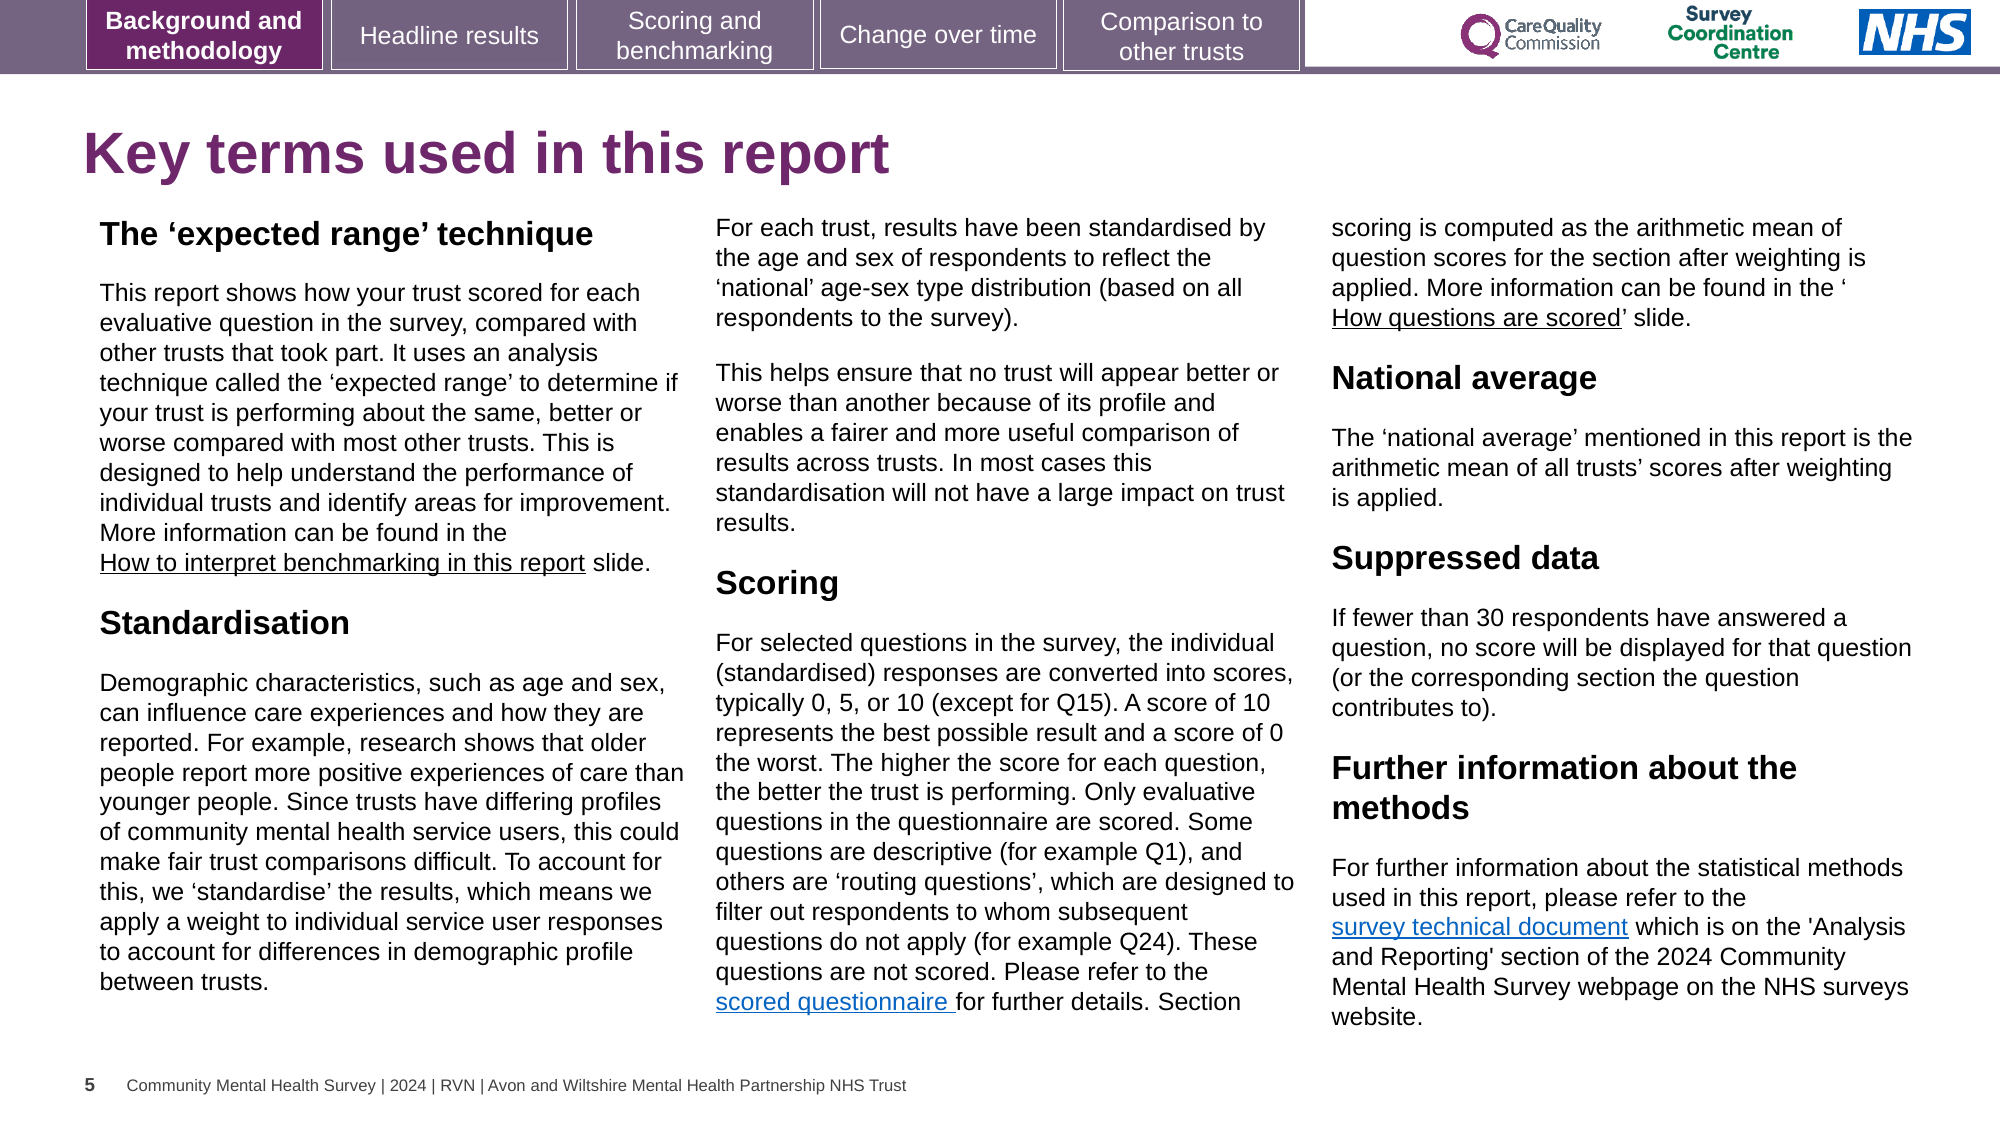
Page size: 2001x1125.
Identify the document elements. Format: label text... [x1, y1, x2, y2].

picture [1666, 3, 1794, 61]
text_box 5 [84, 1065, 122, 1125]
picture [1460, 13, 1602, 59]
title Key terms used in this report [68, 100, 1942, 209]
picture [1859, 9, 1971, 55]
text_box The ‘expected range’ technique This report shows how your trust scored for each evaluative question in the survey, compared with other trusts that took part. It uses an analysis technique called the ‘expected range’ to determine if your trust is performing about the same, better or worse compared with most other trusts. This is designed to help understand the performance of individual trusts and identify areas for improvement. More information can be found in the How to interpret benchmarking in this report slide. Standardisation Demographic characteristics, such as age and sex, can influence care experiences and how they are reported. For example, research shows that older people report more positive experiences of care than younger people. Since trusts have differing profiles of community mental health service users, this could make fair trust comparisons difficult. To account for this, we ‘standardise’ the results, which means we apply a weight to individual service user responses to account for differences in demographic profile between trusts. For each trust, results have been standardised by the age and sex of respondents to reflect the ‘national’ age-sex type distribution (based on all respondents to the survey). This helps ensure that no trust will appear better or worse than another because of its profile and enables a fairer and more useful comparison of results across trusts. In most cases this standardisation will not have a large impact on trust results. Scoring For selected questions in the survey, the individual (standardised) responses are converted into scores, typically 0, 5, or 10 (except for Q15). A score of 10 represents the best possible result and a score of 0 the worst. The higher the score for each question, the better the trust is performing. Only evaluative questions in the questionnaire are scored. Some questions are descriptive (for example Q1), and others are ‘routing questions’, which are designed to filter out respondents to whom subsequent questions do not apply (for example Q24). These questions are not scored. Please refer to the scored questionnaire for further details. Section scoring is computed as the arithmetic mean of question scores for the section after weighting is applied. More information can be found in the ‘How questions are scored’ slide. National average The ‘national average’ mentioned in this report is the arithmetic mean of all trusts’ scores after weighting is applied. Suppressed data If fewer than 30 respondents have answered a question, no score will be displayed for that question (or the corresponding section the question contributes to). Further information about the methods For further information about the statistical methods used in this report, please refer to the survey technical document which is on the 'Analysis and Reporting' section of the 2024 Community Mental Health Survey webpage on the NHS surveys website. [84, 204, 1934, 1035]
